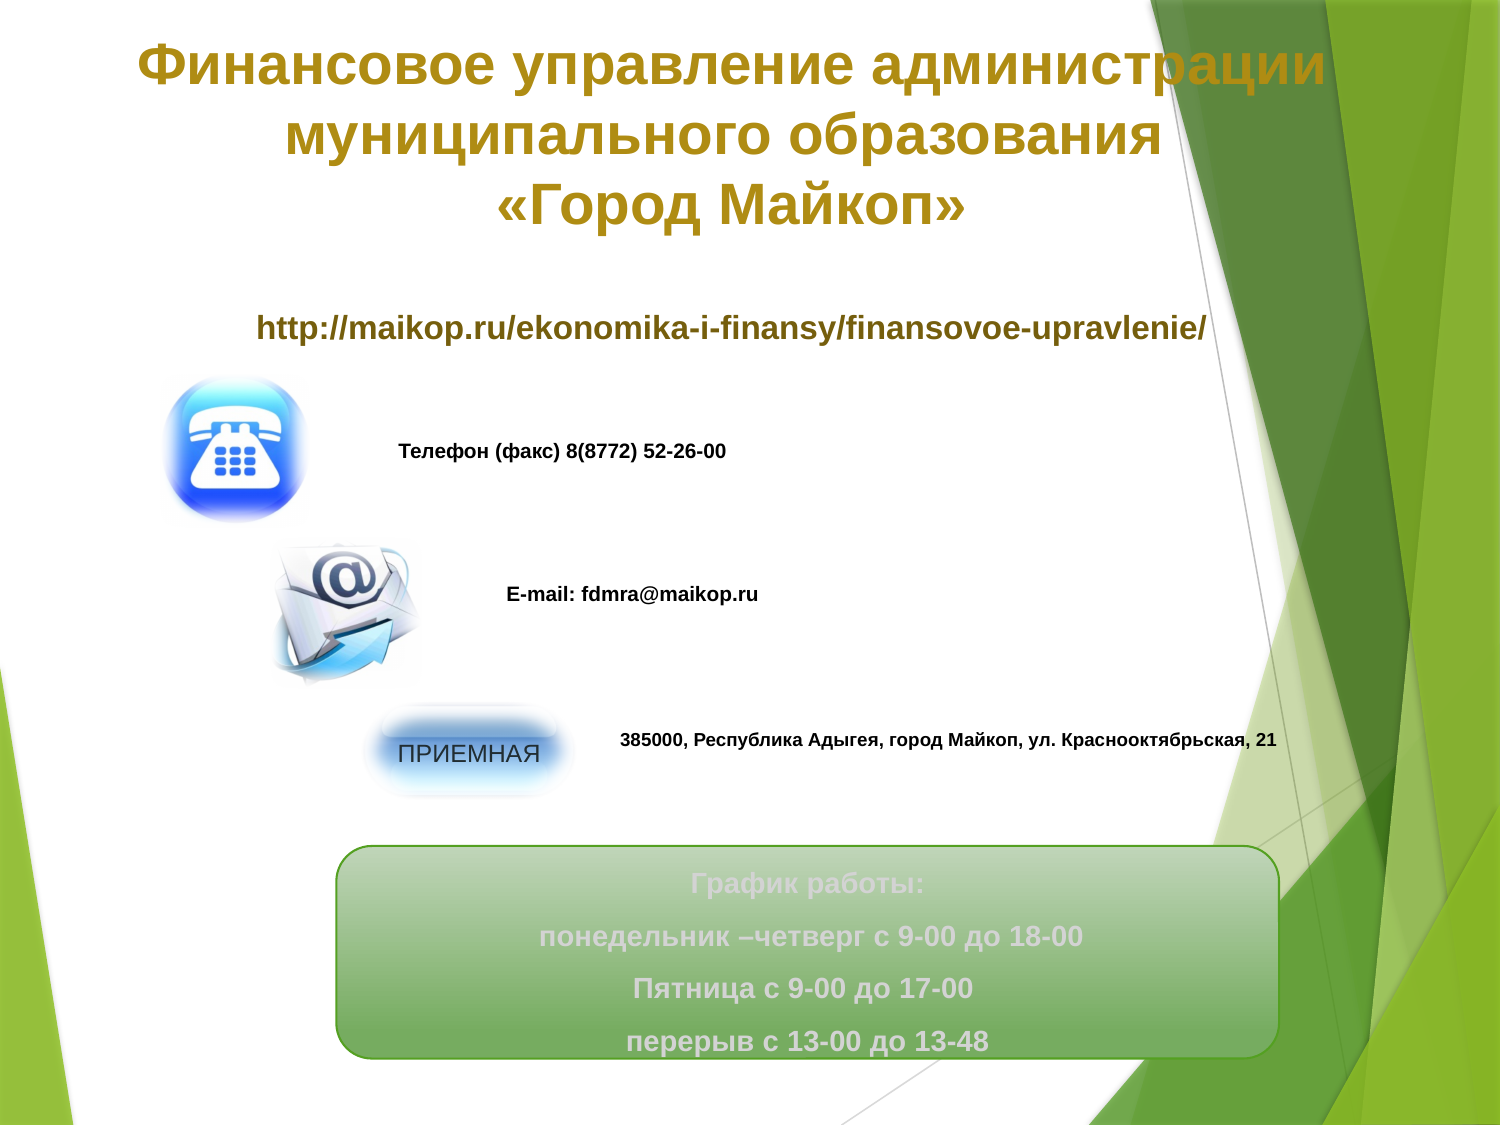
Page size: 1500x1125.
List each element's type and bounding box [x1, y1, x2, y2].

text_box [335, 844, 1281, 1060]
text_box [157, 372, 751, 529]
text_box [356, 697, 1295, 805]
text_box [269, 536, 776, 690]
text_box [41, 19, 1424, 354]
